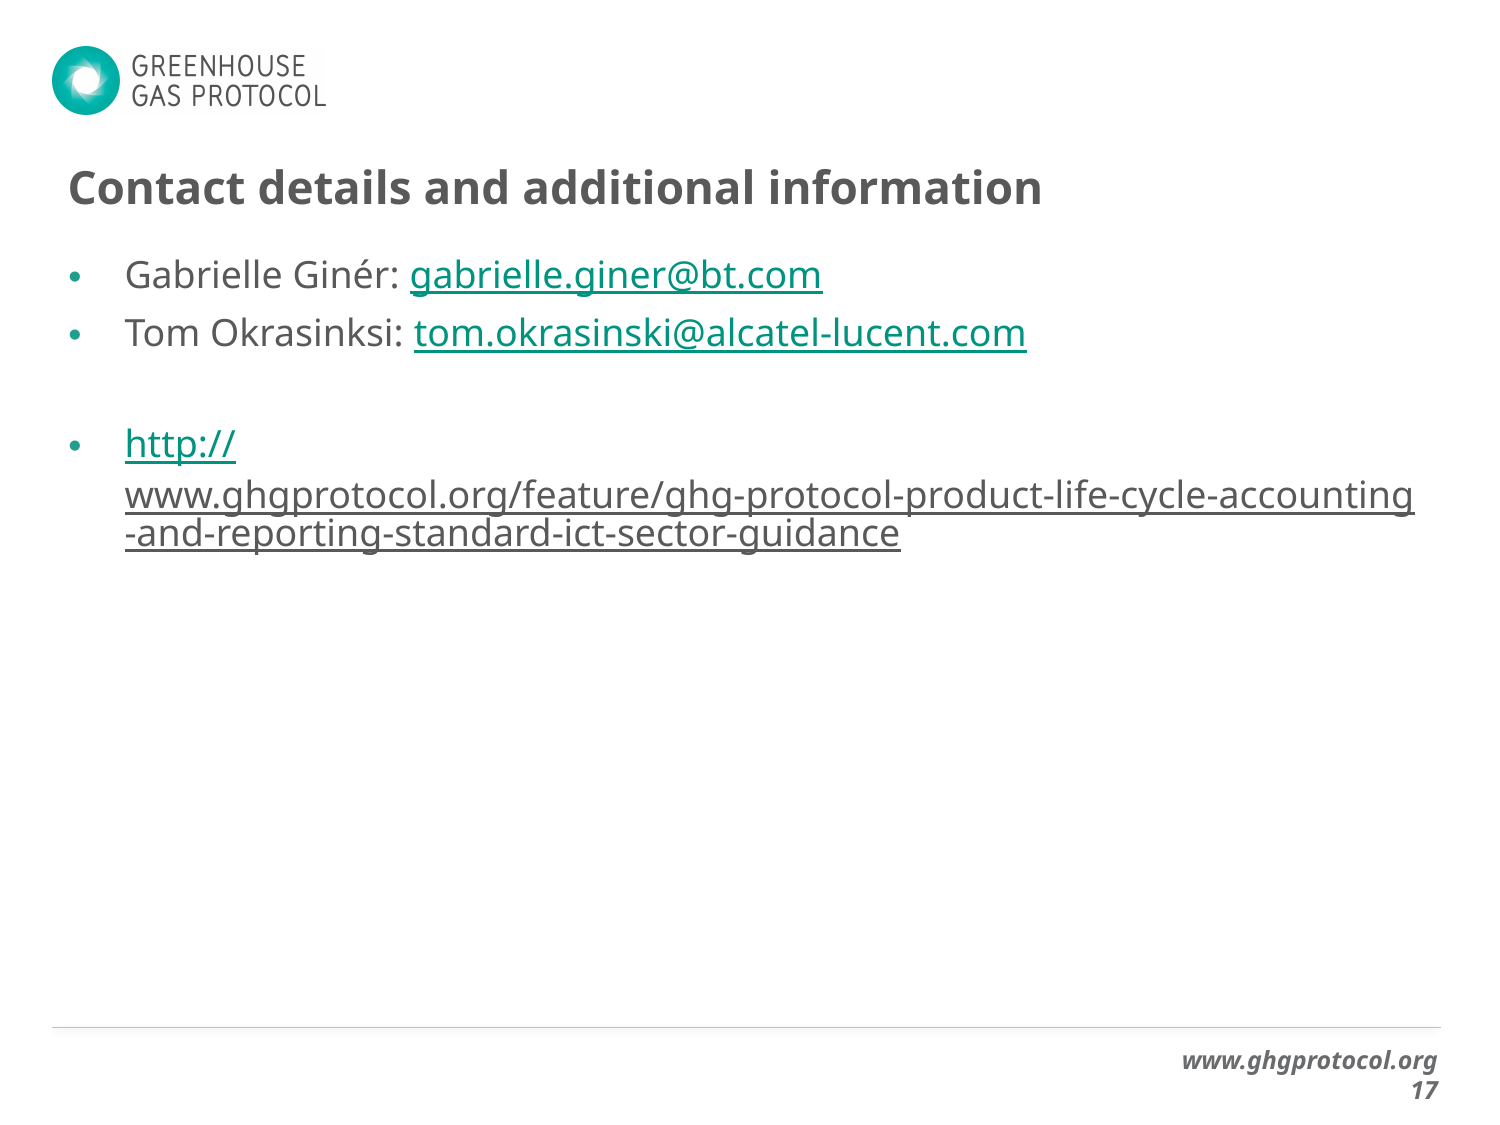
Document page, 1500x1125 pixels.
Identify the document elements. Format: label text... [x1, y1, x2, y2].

title Contact details and additional information [52, 143, 1441, 231]
picture [52, 46, 326, 115]
list Gabrielle Ginér: gabrielle.giner@bt.com Tom Okrasinksi: tom.okrasinski@alcatel-lucent.com http://www.ghgprotocol.org/feature/ghg-protocol-product-life-cycle-accounting-and-reporting-standard-ict-sector-guidance [53, 243, 1441, 1006]
